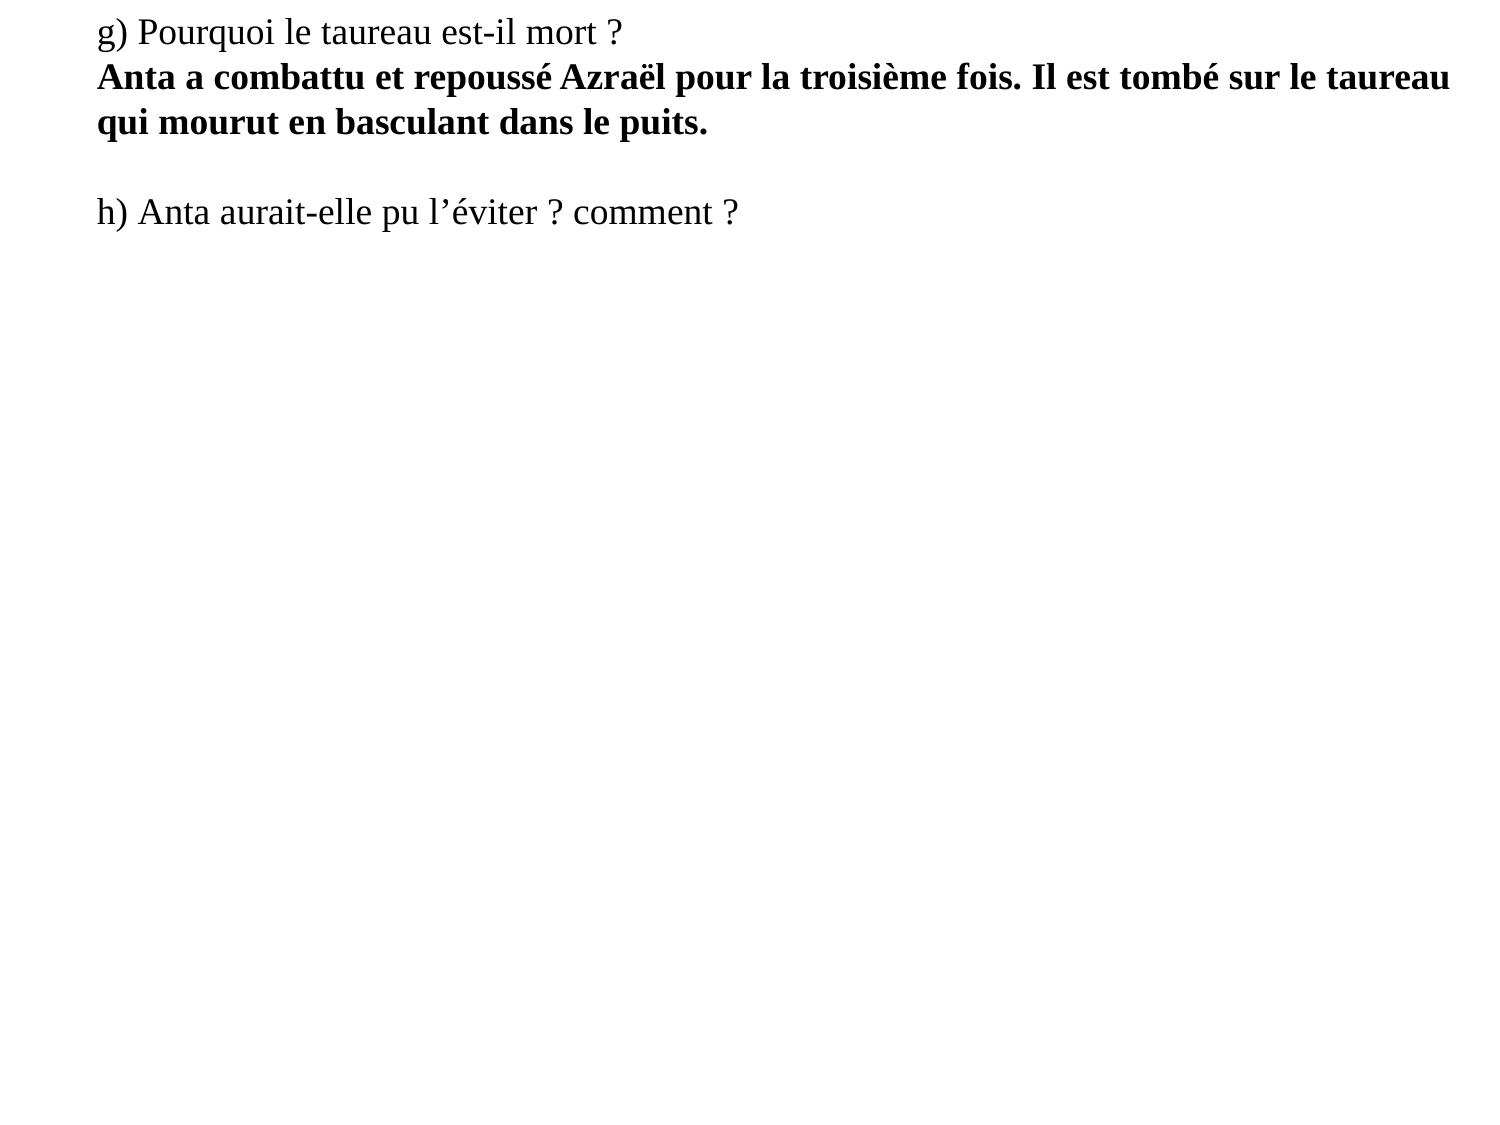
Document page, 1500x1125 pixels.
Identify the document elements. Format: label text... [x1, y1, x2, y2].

text_box g) Pourquoi le taureau est-il mort ? Anta a combattu et repoussé Azraël pour la troisième fois. Il est tombé sur le taureau qui mourut en basculant dans le puits. h) Anta aurait-elle pu l’éviter ? comment ? [82, 0, 1500, 240]
